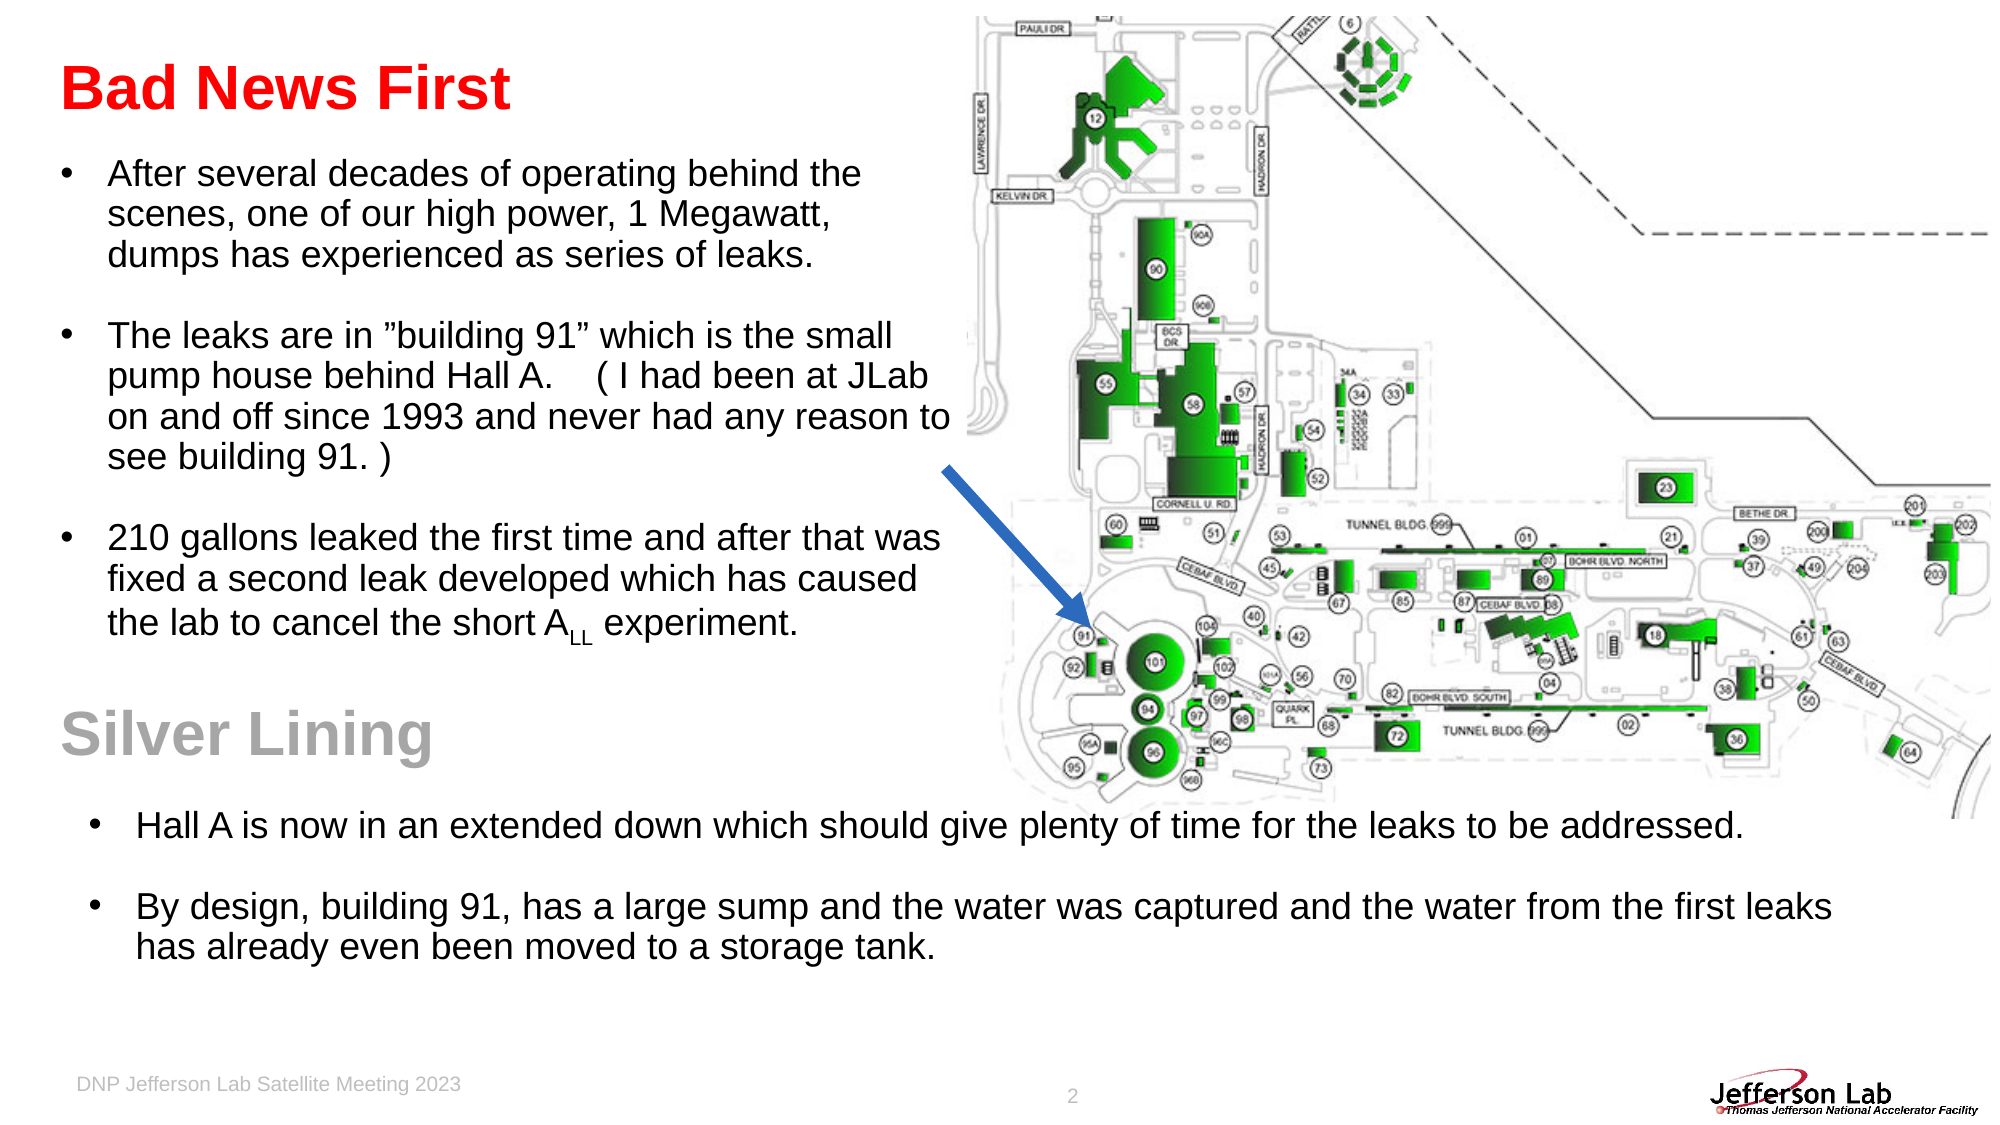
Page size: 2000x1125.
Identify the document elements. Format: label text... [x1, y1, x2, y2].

text_box Hall A is now in an extended down which should give plenty of time for the leaks to be addressed. By design, building 91, has a large sump and the water was captured and the water from the first leaks has already even been moved to a storage tank. [73, 798, 1869, 976]
text_box Silver Lining [45, 697, 614, 776]
picture [1699, 1061, 1989, 1124]
text_box After several decades of operating behind the scenes, one of our high power, 1 Megawatt, dumps has experienced as series of leaks. The leaks are in ”building 91” which is the small pump house behind Hall A. ( I had been at JLab on and off since 1993 and never had any reason to see building 91. ) 210 gallons leaked the first time and after that was fixed a second leak developed which has caused the lab to cancel the short ALL experiment. [45, 146, 961, 734]
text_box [944, 467, 1092, 629]
picture [966, 16, 1991, 820]
title Bad News First [45, 50, 961, 131]
